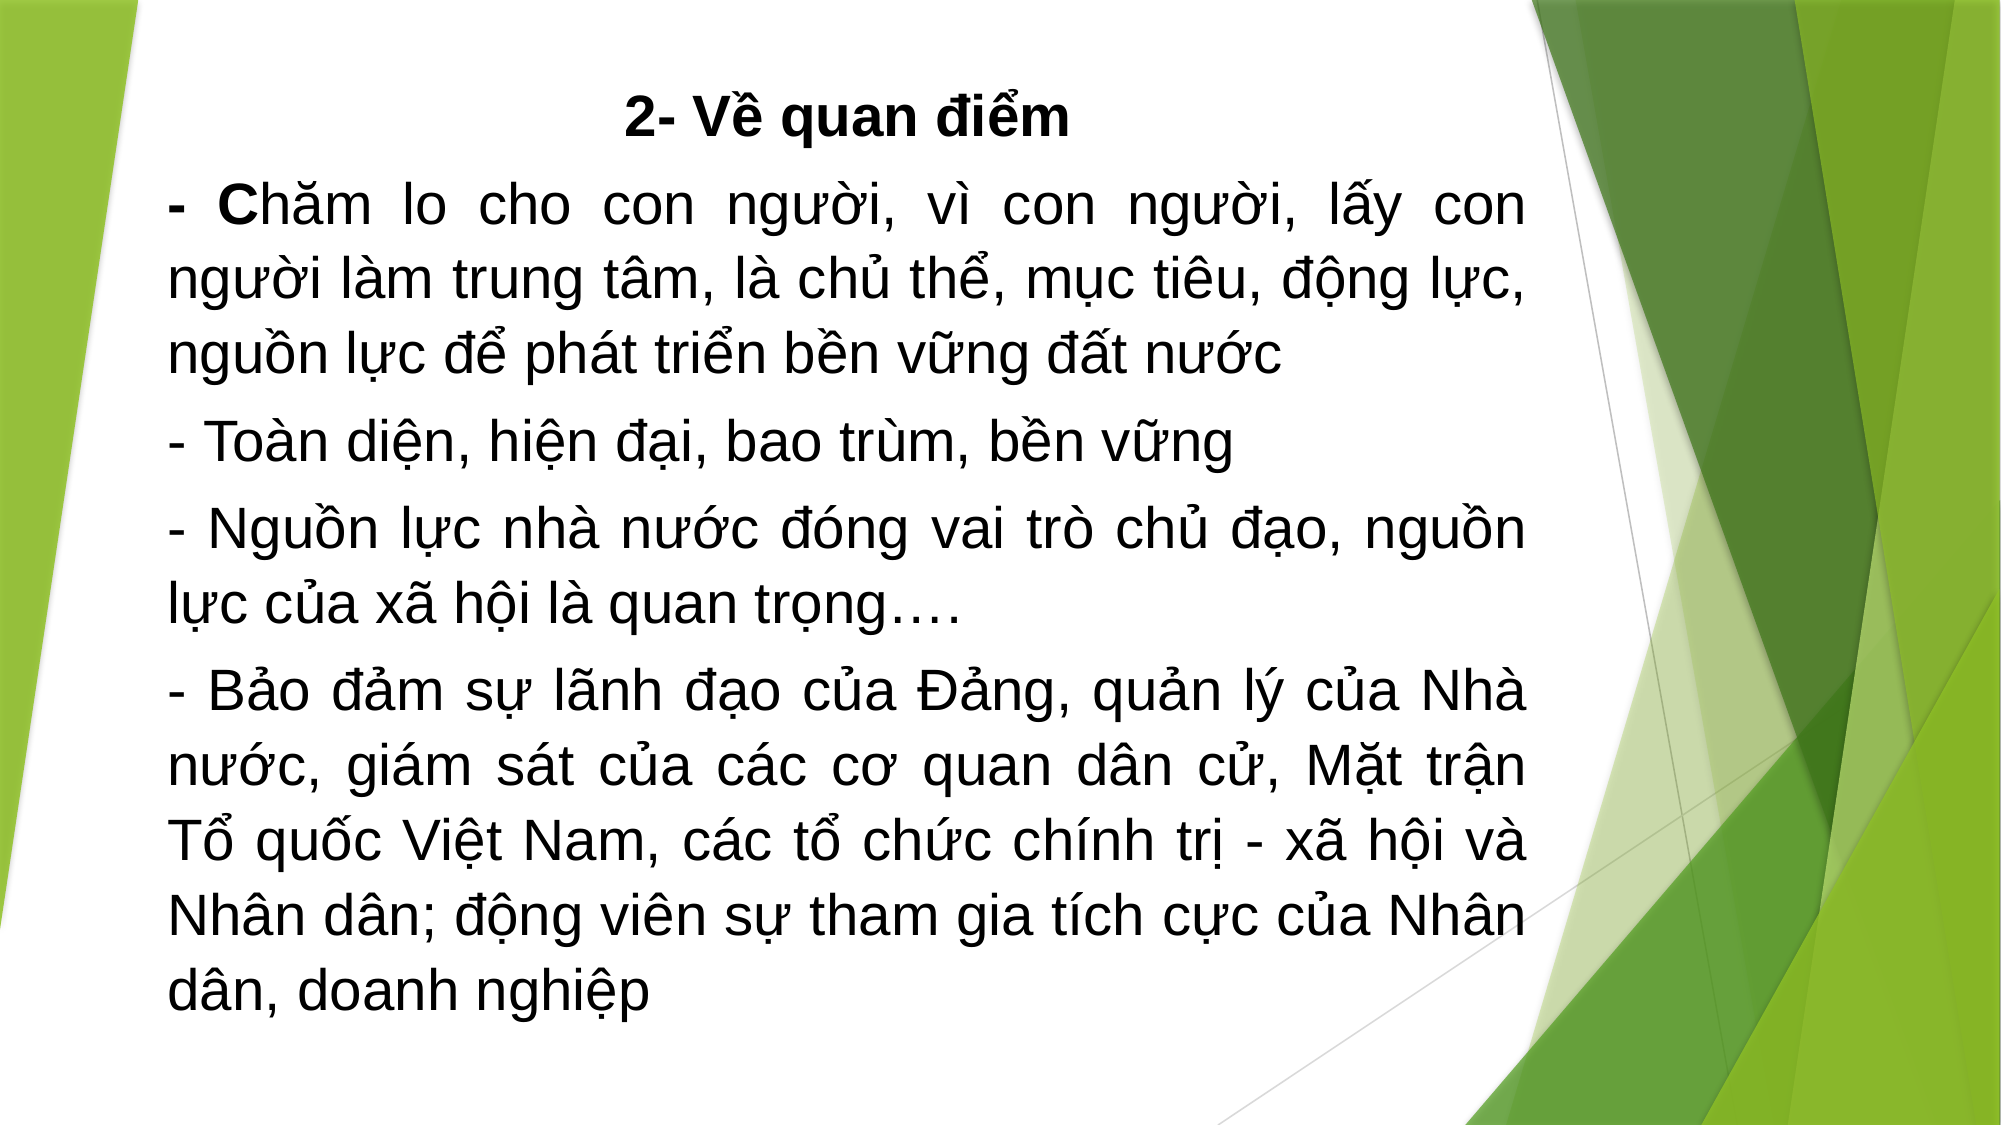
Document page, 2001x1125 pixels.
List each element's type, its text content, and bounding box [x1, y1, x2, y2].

subtitle 2- Về quan điểm - Chăm lo cho con người, vì con người, lấy con người làm trung tâm, là chủ thể, mục tiêu, động lực, nguồn lực để phát triển bền vững đất nước - Toàn diện, hiện đại, bao trùm, bền vững - Nguồn lực nhà nước đóng vai trò chủ đạo, nguồn lực của xã hội là quan trọng…. - Bảo đảm sự lãnh đạo của Đảng, quản lý của Nhà nước, giám sát của các cơ quan dân cử, Mặt trận Tổ quốc Việt Nam, các tổ chức chính trị - xã hội và Nhân dân; động viên sự tham gia tích cực của Nhân dân, doanh nghiệp [152, 66, 1545, 1103]
